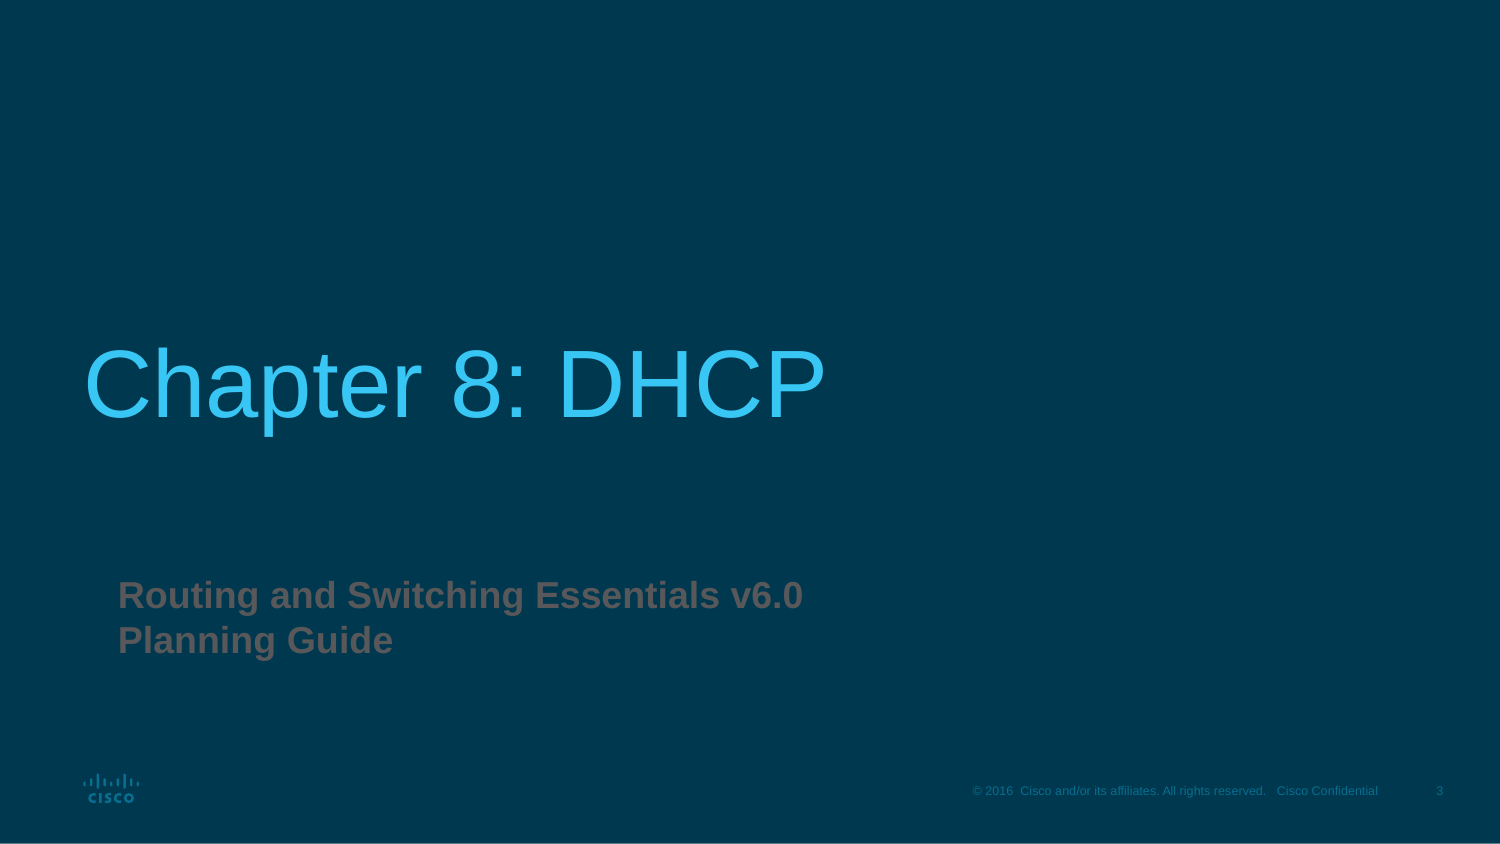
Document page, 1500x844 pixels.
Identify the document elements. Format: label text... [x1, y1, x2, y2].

title Chapter 8: DHCP [68, 150, 1315, 446]
text_box Routing and Switching Essentials v6.0 Planning Guide [103, 563, 853, 669]
